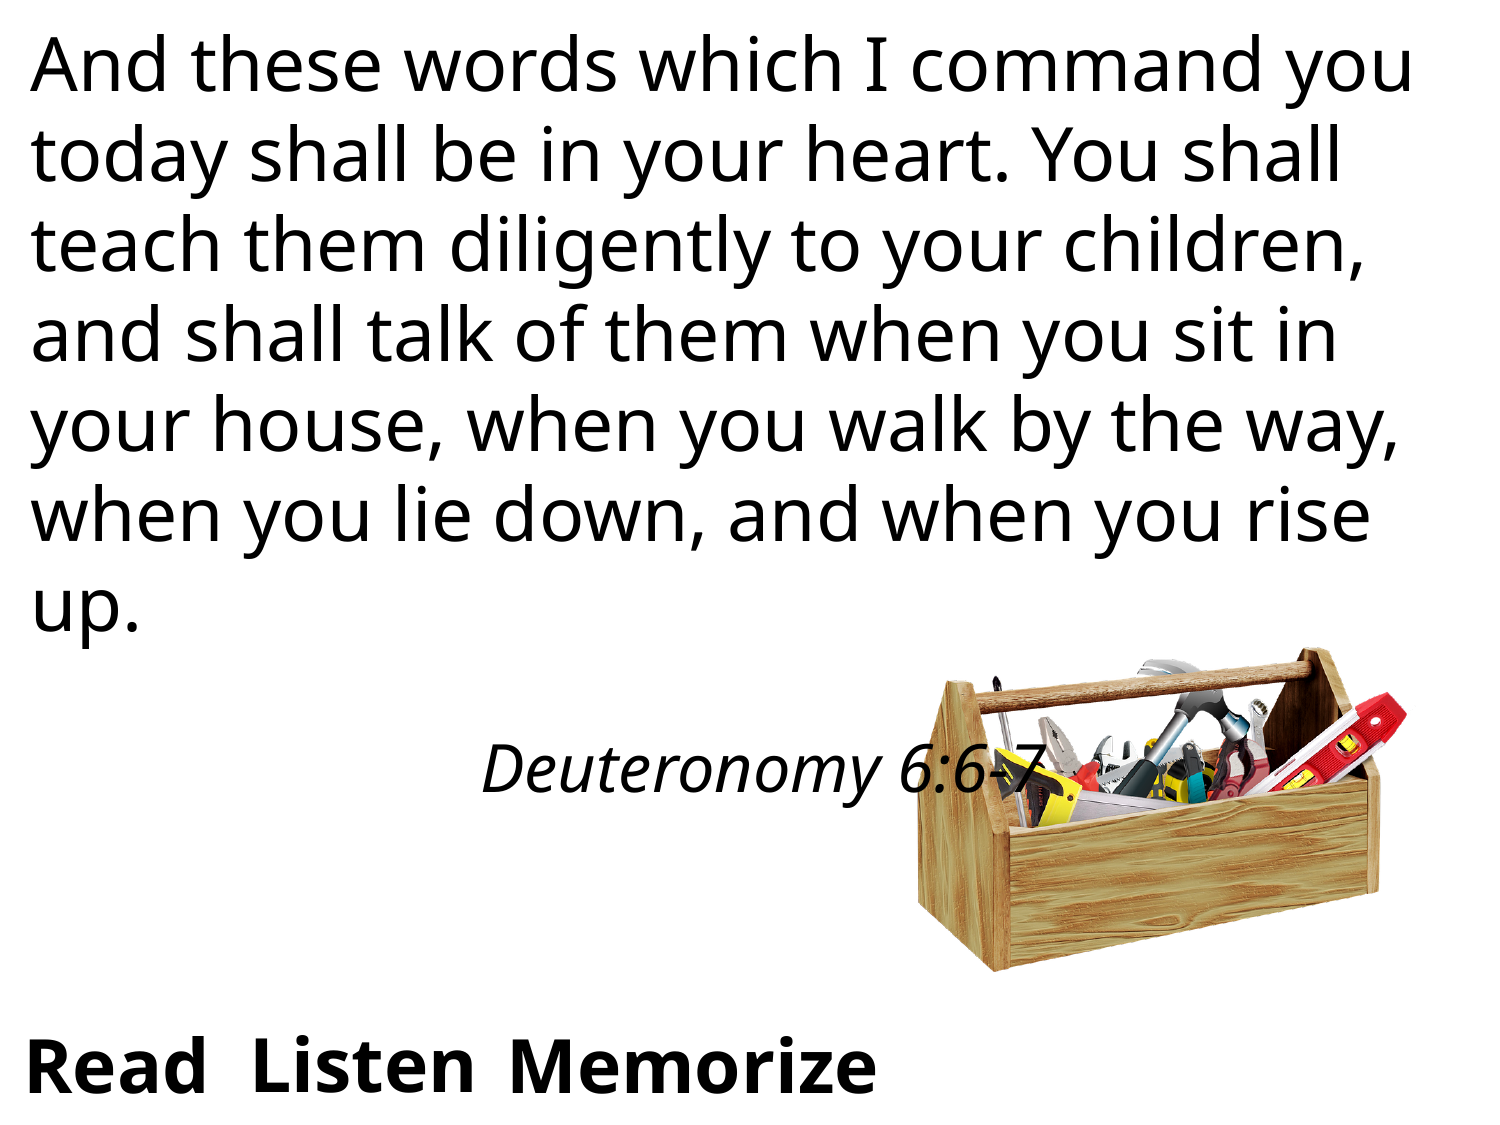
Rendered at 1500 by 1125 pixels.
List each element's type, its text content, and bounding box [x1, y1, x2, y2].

text_box Listen [234, 1010, 677, 1115]
text_box And these words which I command you today shall be in your heart. You shall teach them diligently to your children, and shall talk of them when you sit in your house, when you walk by the way, when you lie down, and when you rise up. Deuteronomy 6:6-7 [15, 8, 1485, 814]
text_box Read [8, 1011, 451, 1117]
text_box Memorize [491, 1011, 934, 1117]
picture [881, 562, 1429, 1065]
